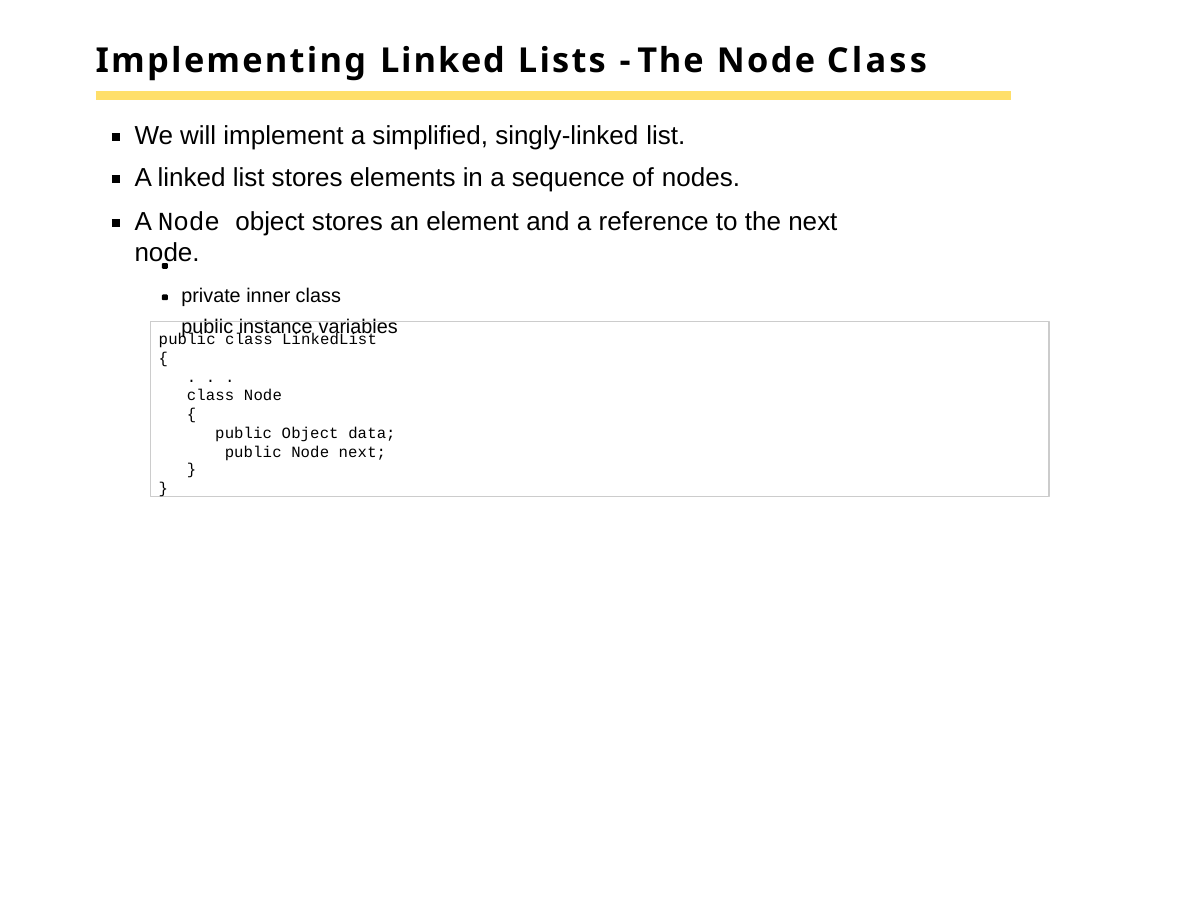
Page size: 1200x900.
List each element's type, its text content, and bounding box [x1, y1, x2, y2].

text_box public class LinkedList { . . . class Node { public Object data; public Node next; } } [150, 321, 1049, 497]
text_box We will implement a simplified, singly-linked list. A linked list stores elements in a sequence of nodes. A Node object stores an element and a reference to the next node. private inner class public instance variables [132, 118, 907, 338]
title Implementing Linked Lists - The Node Class [93, 37, 1107, 189]
